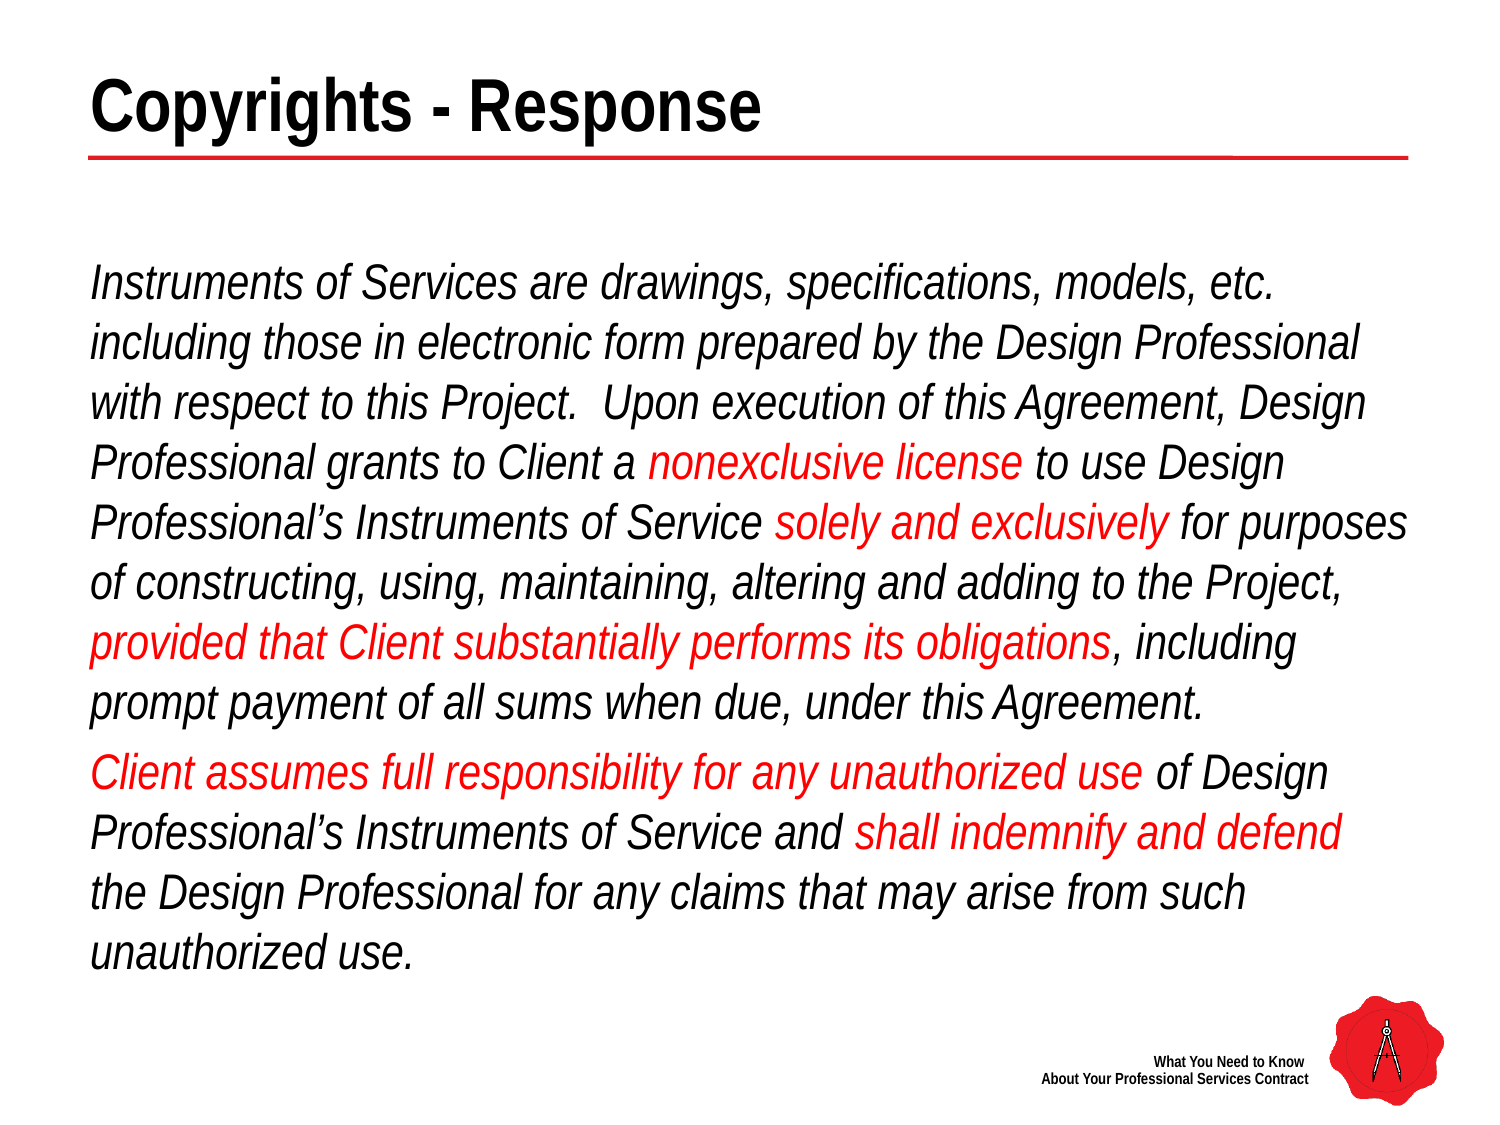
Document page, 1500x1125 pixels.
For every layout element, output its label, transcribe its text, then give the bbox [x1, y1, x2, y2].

title Copyrights - Response [75, 32, 1425, 155]
picture [1323, 990, 1452, 1112]
list Instruments of Services are drawings, specifications, models, etc. including those in electronic form prepared by the Design Professional with respect to this Project. Upon execution of this Agreement, Design Professional grants to Client a nonexclusive license to use Design Professional’s Instruments of Service solely and exclusively for purposes of constructing, using, maintaining, altering and adding to the Project, provided that Client substantially performs its obligations, including prompt payment of all sums when due, under this Agreement. Client assumes full responsibility for any unauthorized use of Design Professional’s Instruments of Service and shall indemnify and defend the Design Professional for any claims that may arise from such unauthorized use. [75, 171, 1425, 915]
